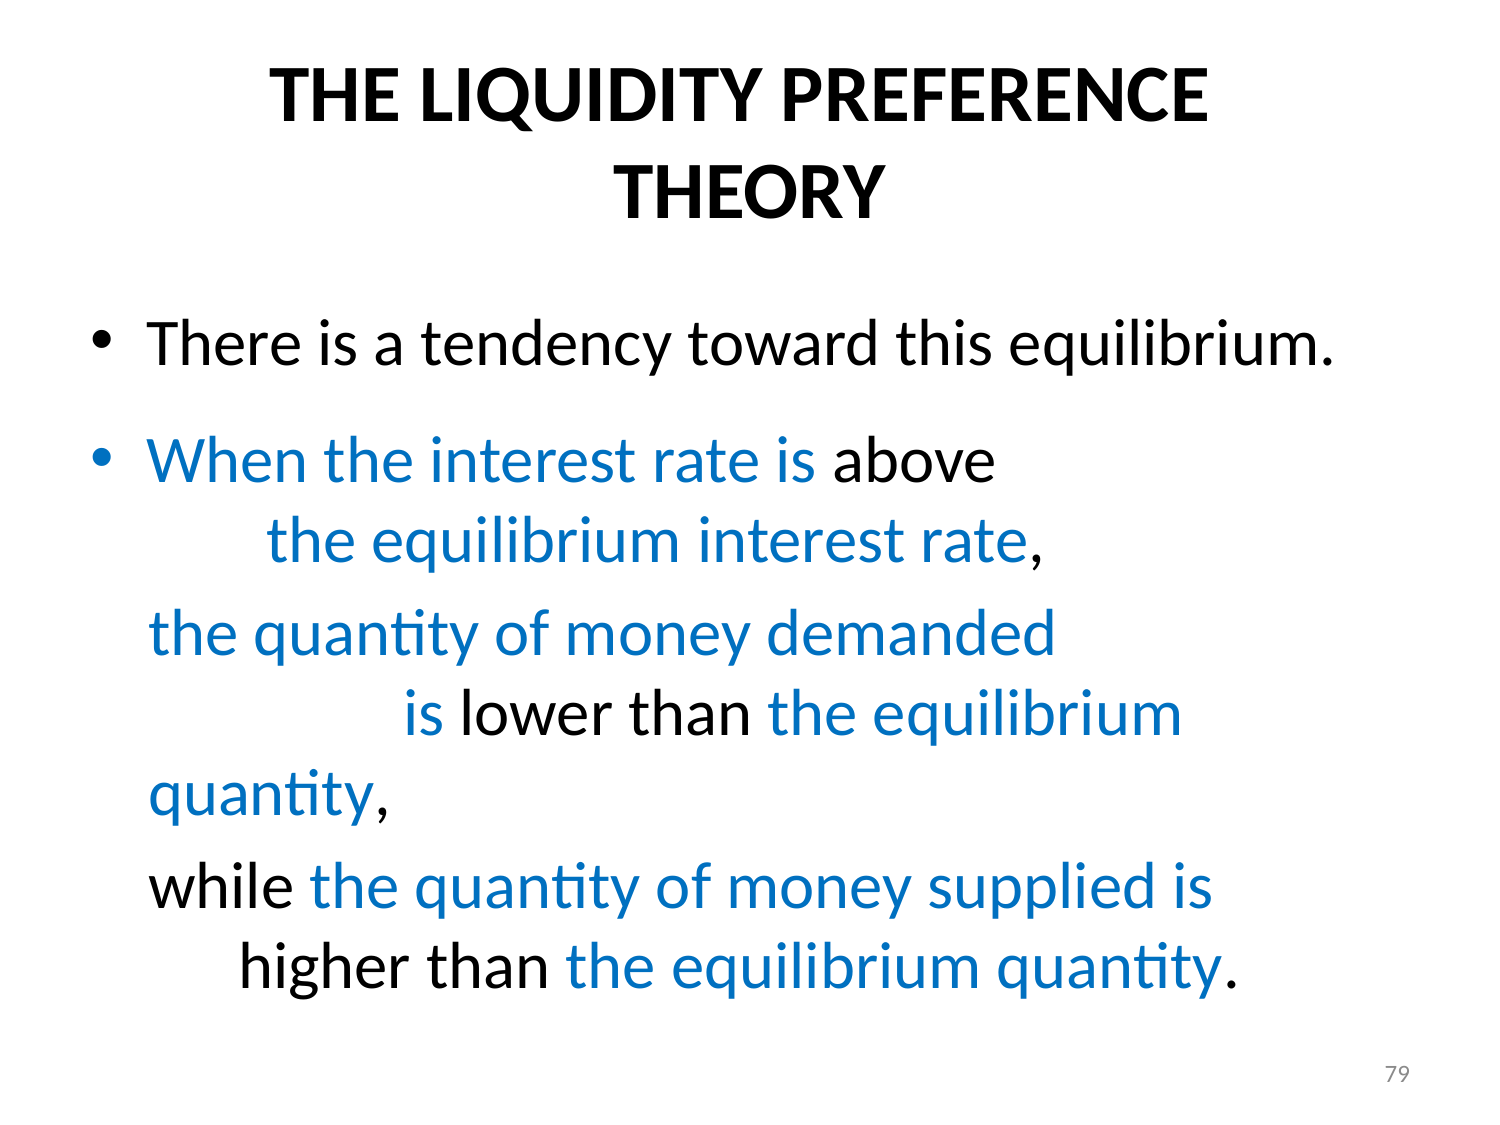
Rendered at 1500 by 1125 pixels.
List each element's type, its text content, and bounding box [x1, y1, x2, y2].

title THE LIQUIDITY PREFERENCE THEORY [75, 30, 1425, 244]
slide_number 79 [1074, 1042, 1425, 1103]
list There is a tendency toward this equilibrium. When the interest rate is above the equilibrium interest rate, the quantity of money demanded is lower than the equilibrium quantity, while the quantity of money supplied is higher than the equilibrium quantity. [75, 290, 1447, 1125]
